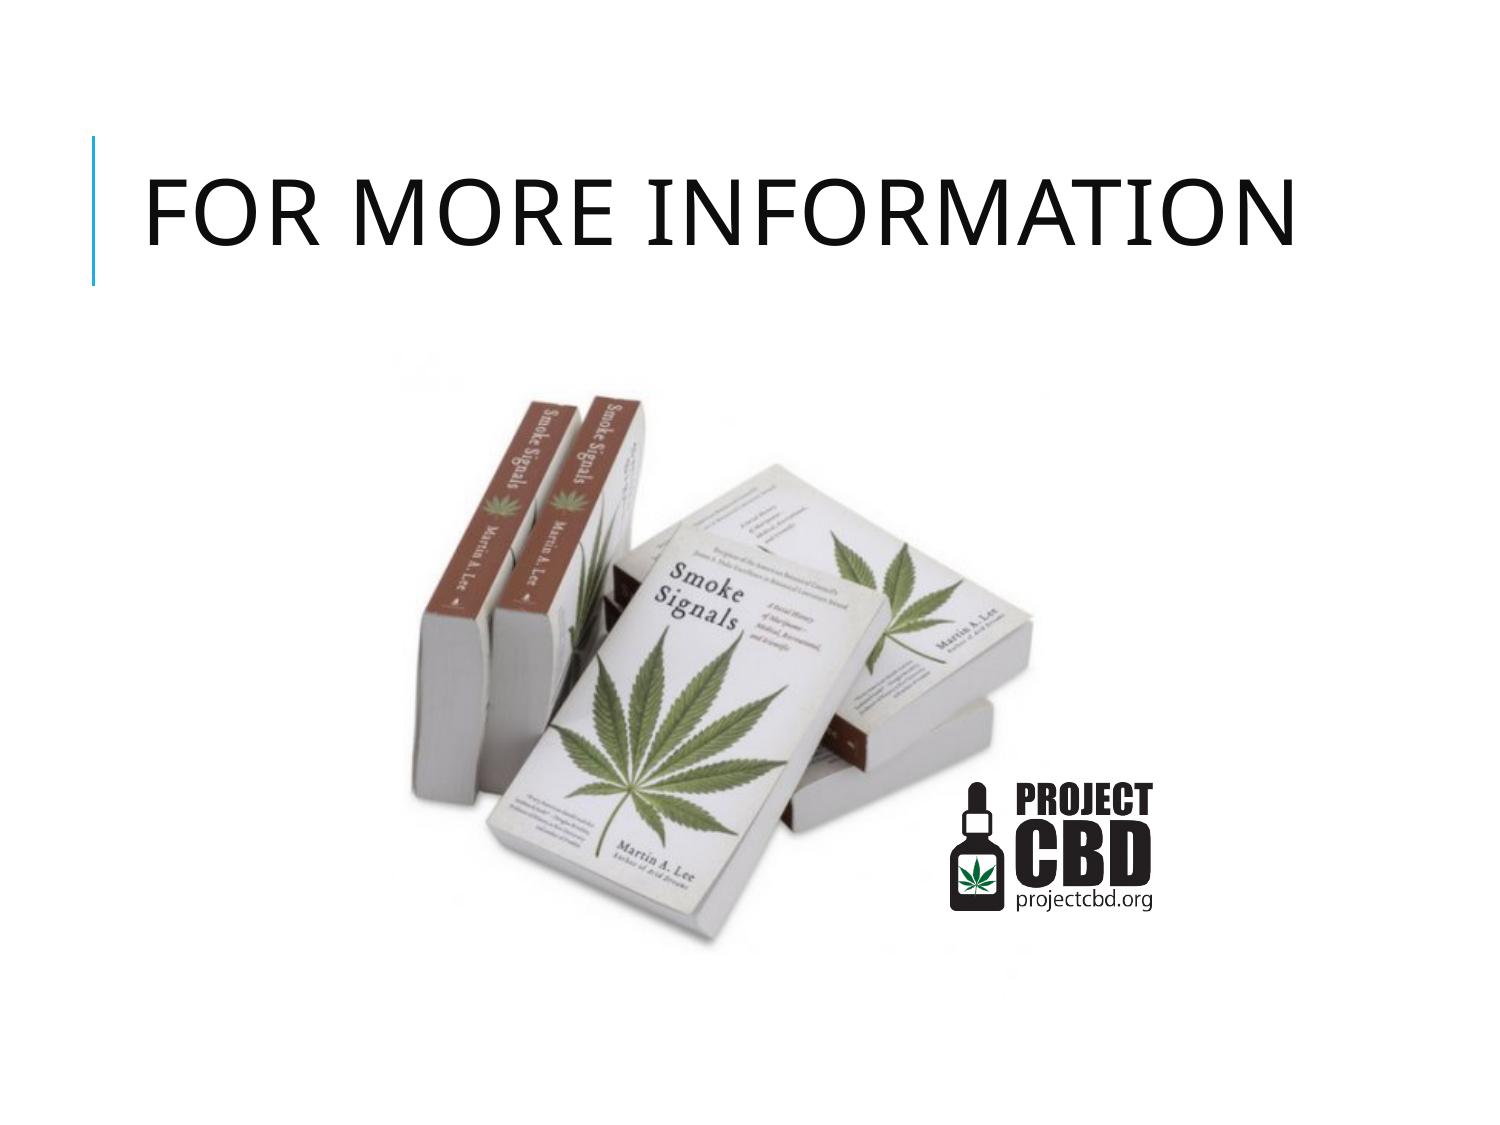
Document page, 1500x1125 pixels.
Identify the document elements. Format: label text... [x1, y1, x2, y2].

picture [947, 781, 1156, 913]
title For More Information [126, 96, 1322, 342]
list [391, 341, 1052, 1003]
